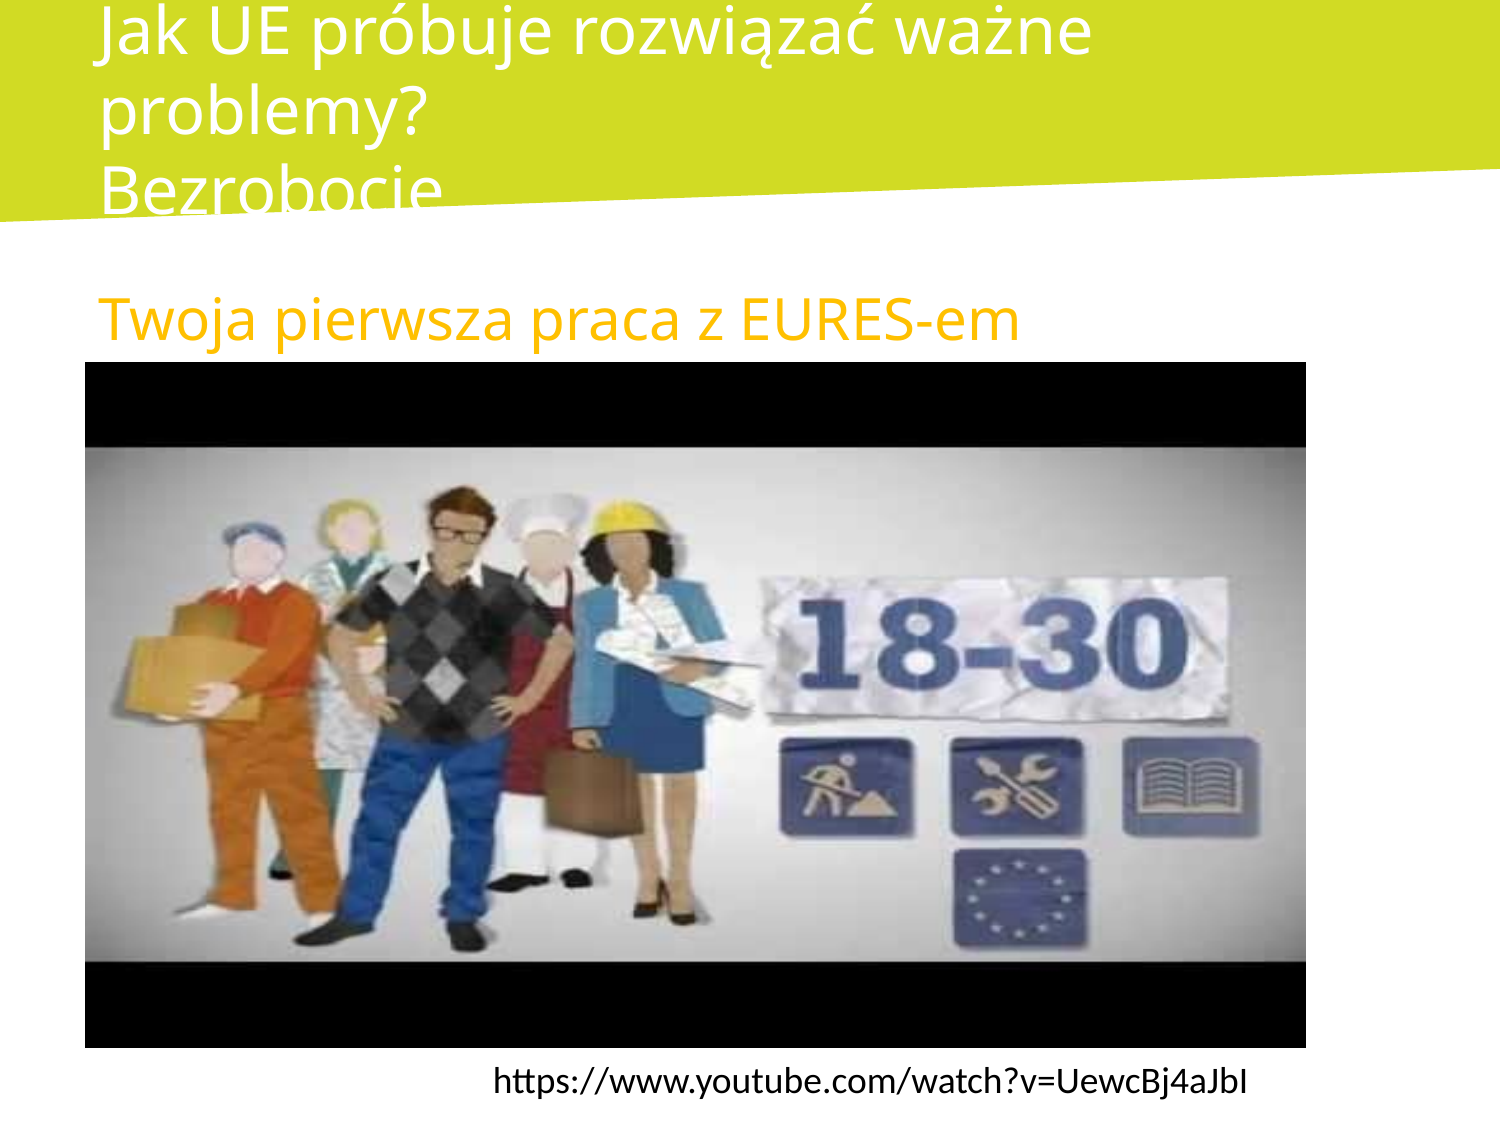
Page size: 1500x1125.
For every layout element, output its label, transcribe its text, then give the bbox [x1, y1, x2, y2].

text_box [84, 361, 1307, 1049]
text_box https://www.youtube.com/watch?v=UewcBj4aJbI [478, 1048, 1471, 1109]
title Jak UE próbuje rozwiązać ważne problemy? Bezrobocie. [83, 54, 1434, 161]
list Twoja pierwsza praca z EURES-em [83, 274, 1434, 362]
text_box [0, 0, 1500, 222]
